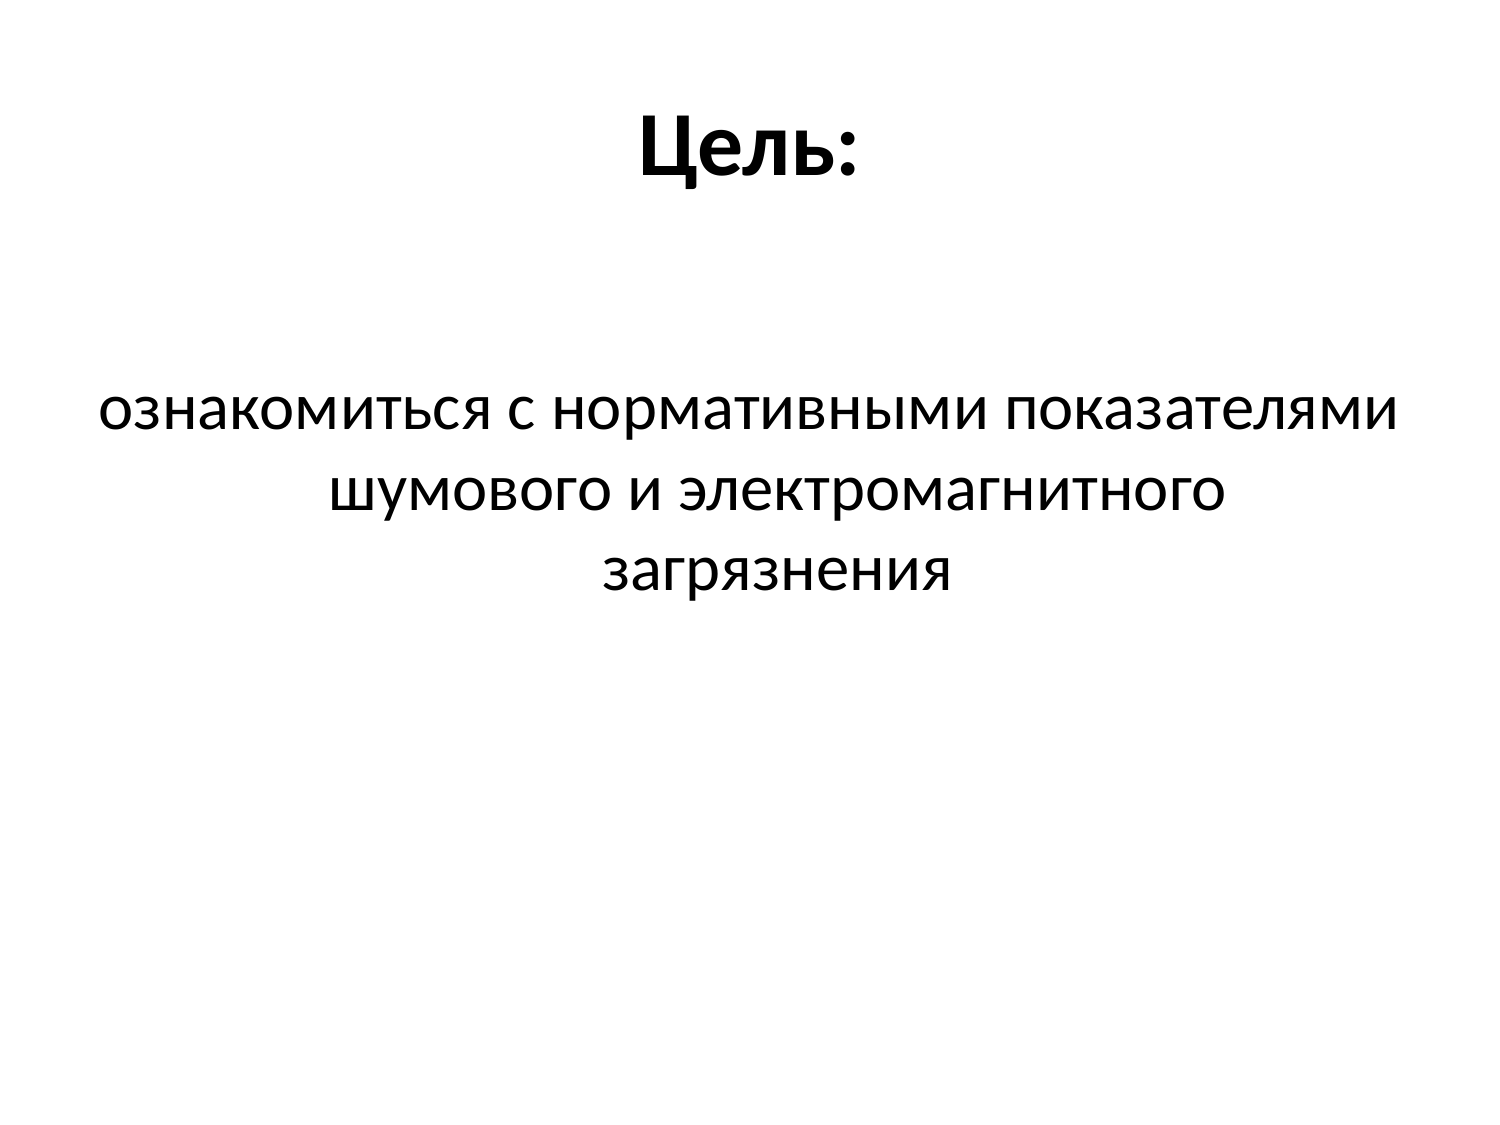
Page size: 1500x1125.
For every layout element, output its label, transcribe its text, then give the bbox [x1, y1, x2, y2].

title Цель: [74, 44, 1426, 233]
list ознакомиться с нормативными показателями шумового и электромагнитного загрязнения [74, 262, 1426, 1006]
